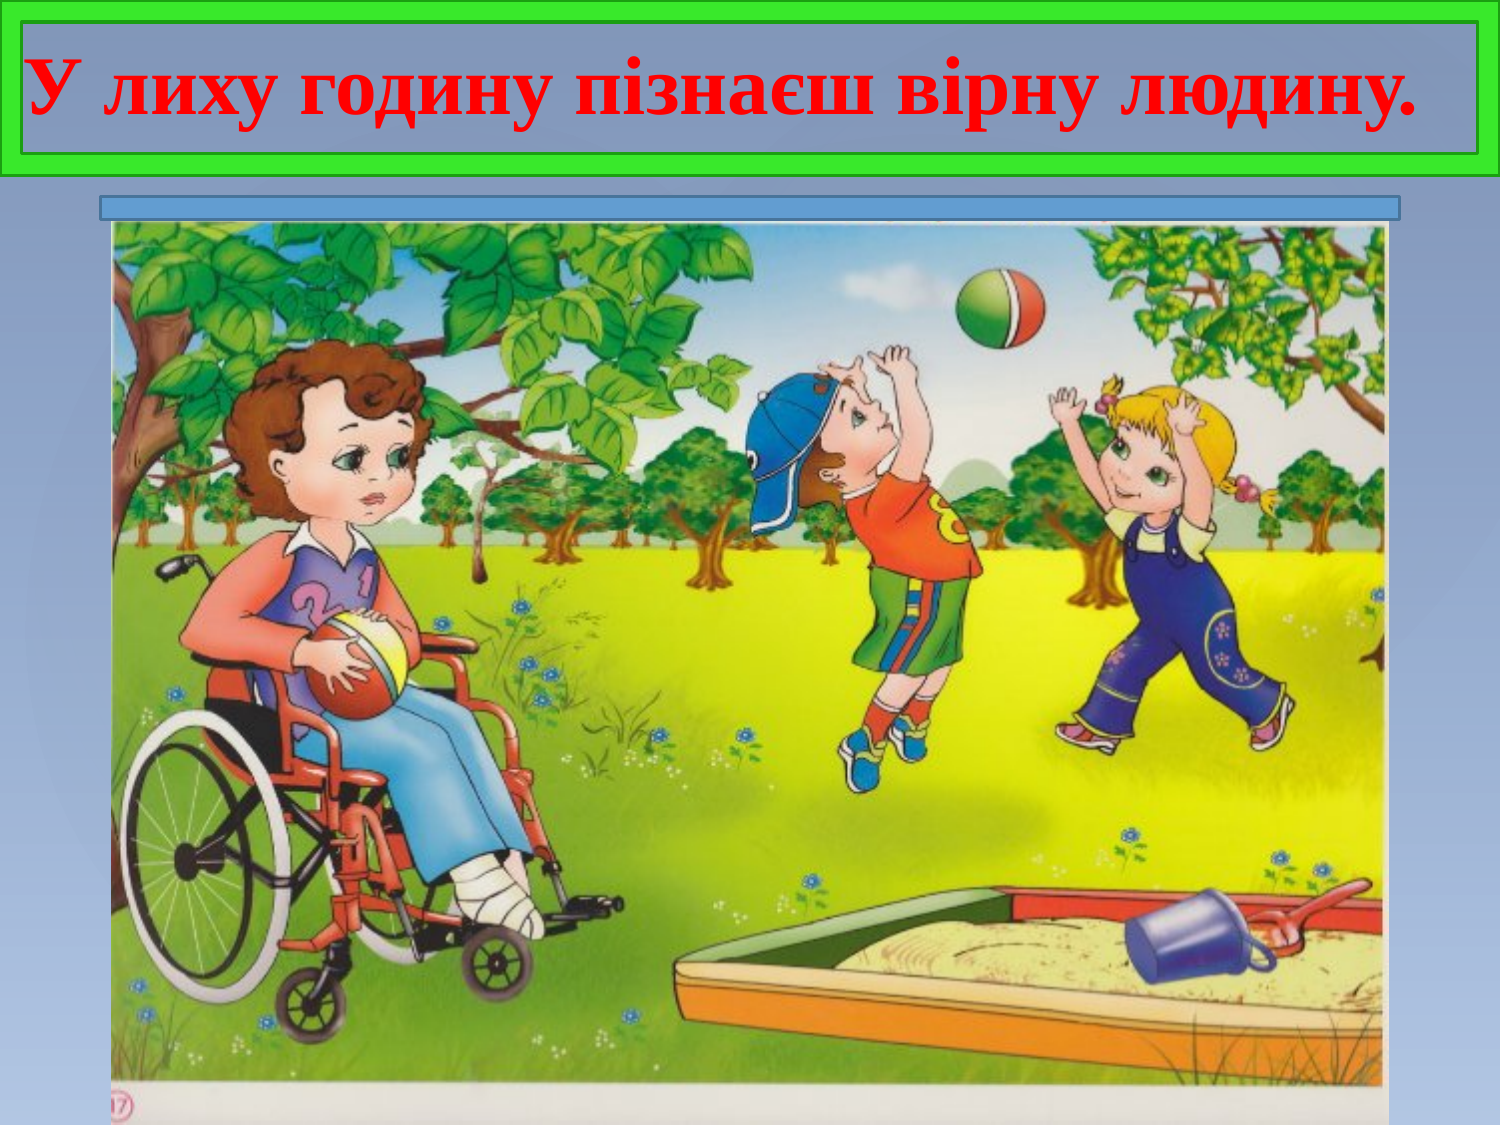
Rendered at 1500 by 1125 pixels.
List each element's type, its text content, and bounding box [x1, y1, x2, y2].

picture [110, 195, 1389, 1125]
text_box [1394, 195, 1401, 221]
text_box [99, 195, 106, 221]
text_box У лиху годину пізнаєш вірну людину. [0, 23, 1442, 139]
text_box [0, 0, 1500, 177]
